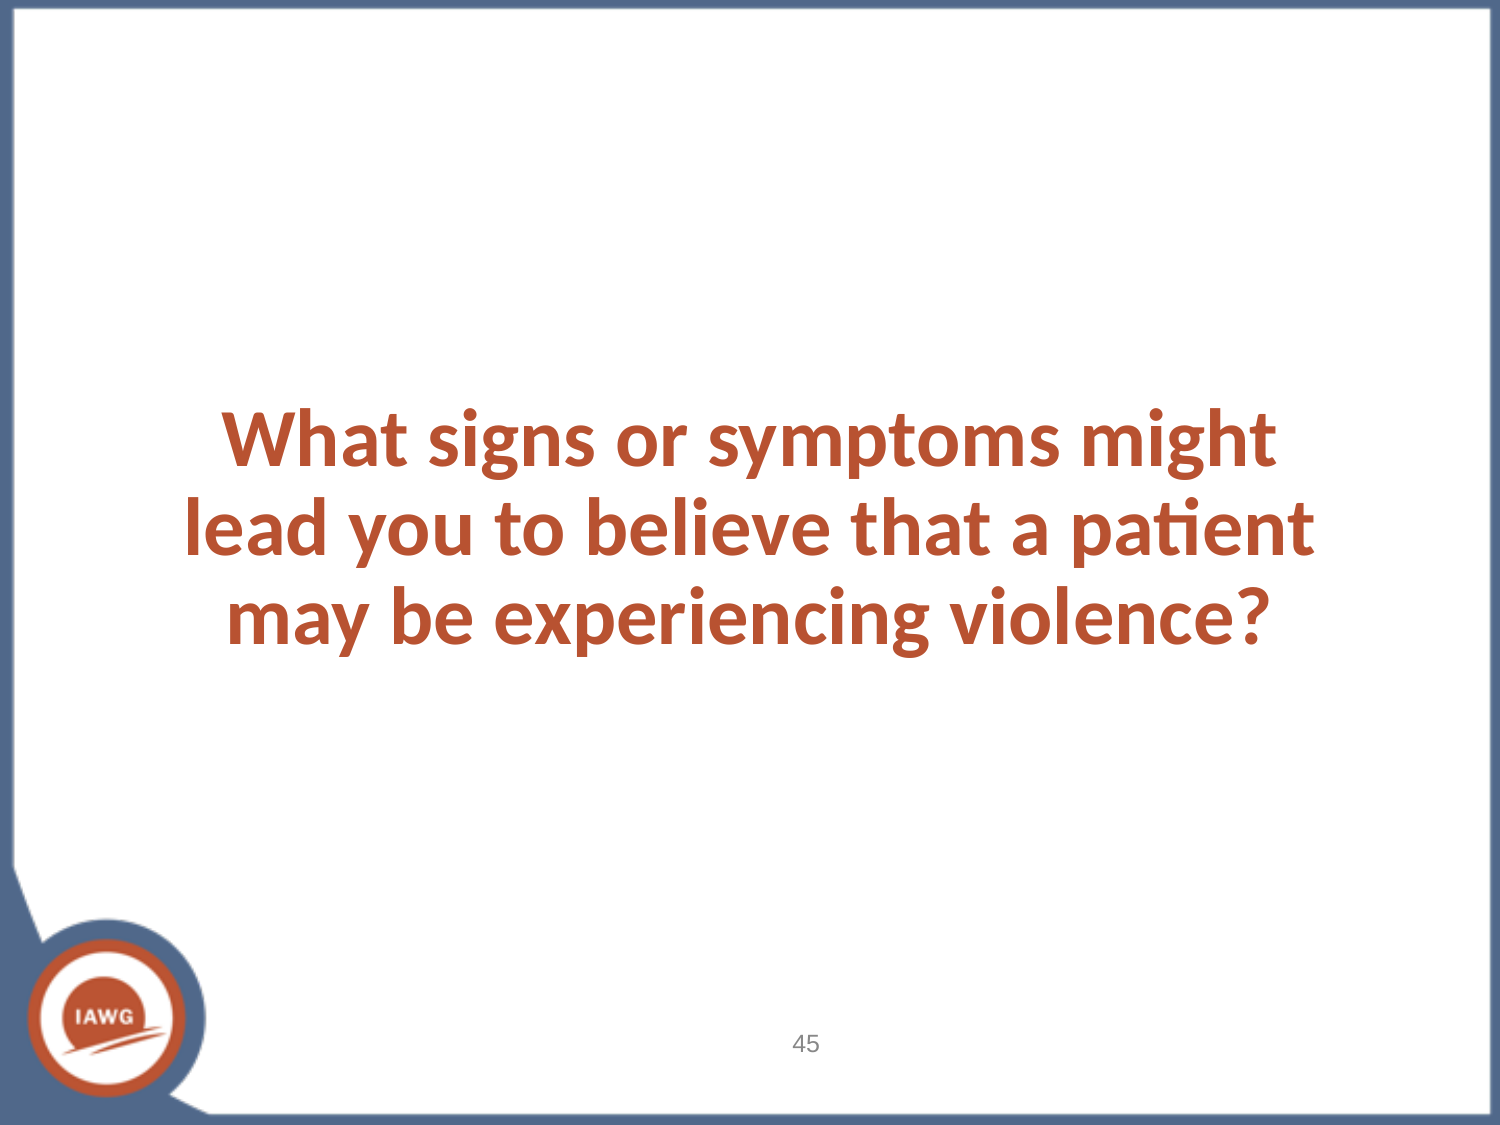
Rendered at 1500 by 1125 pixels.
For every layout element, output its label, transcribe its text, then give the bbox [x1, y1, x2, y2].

picture [0, 0, 1500, 1125]
title What signs or symptoms might lead you to believe that a patient may be experiencing violence? [126, 420, 1374, 638]
slide_number 45 [485, 1012, 836, 1073]
